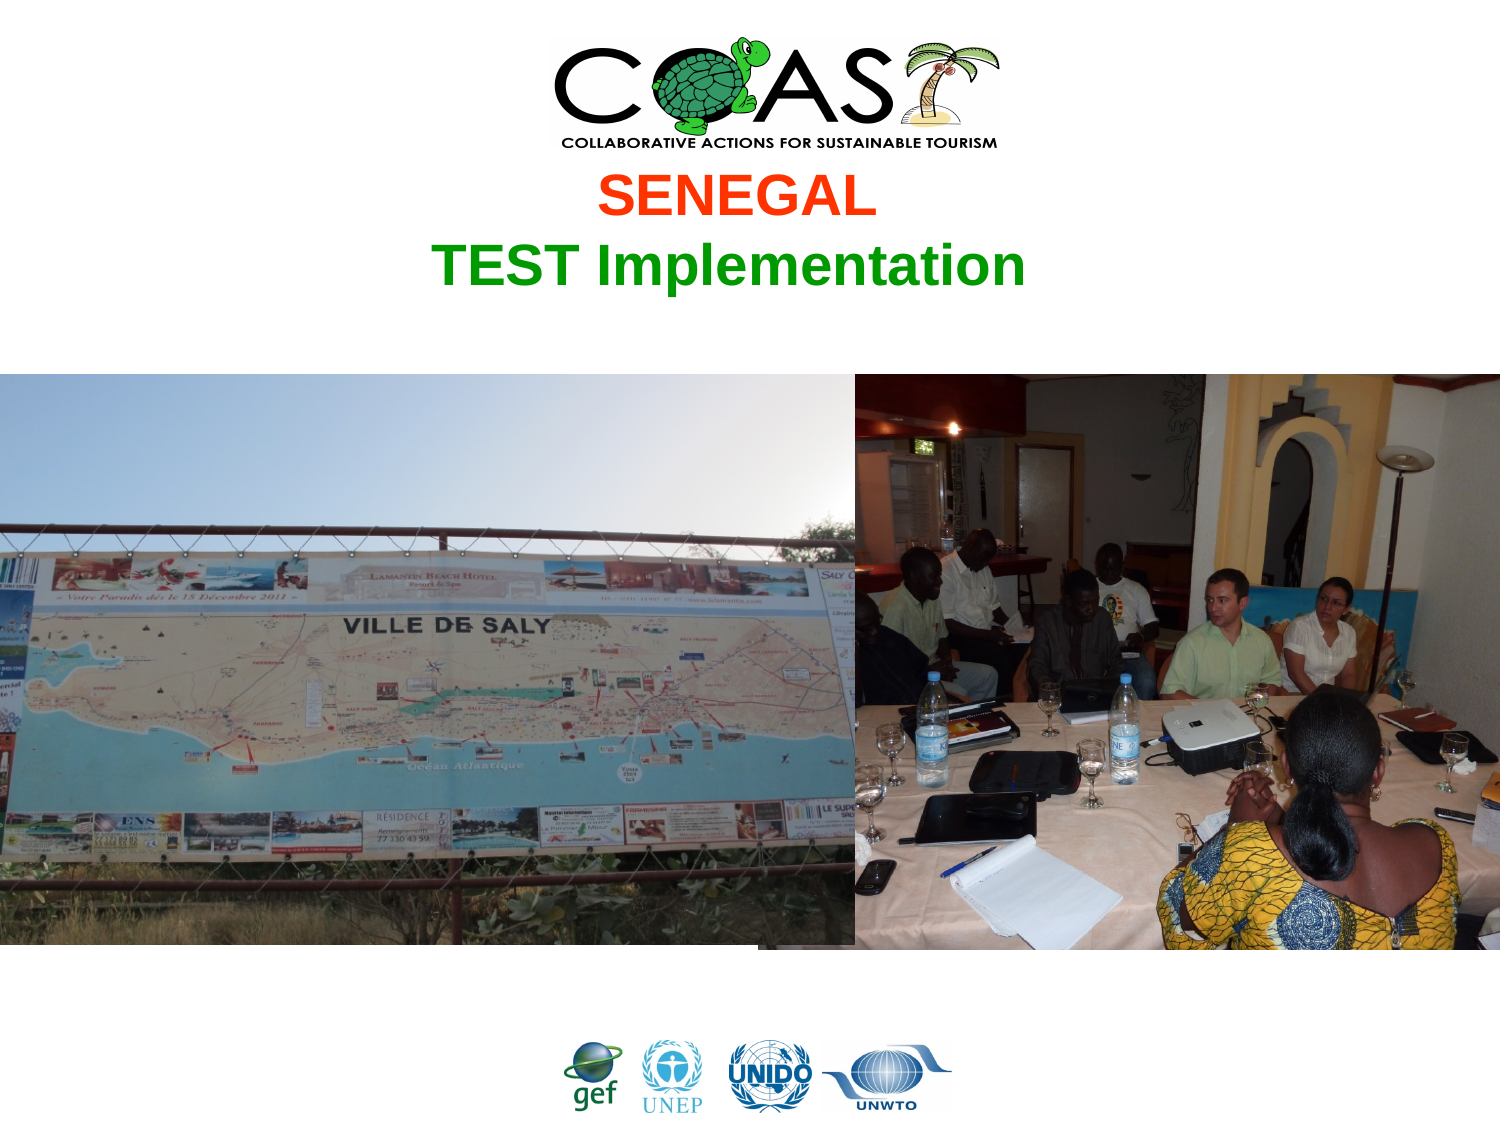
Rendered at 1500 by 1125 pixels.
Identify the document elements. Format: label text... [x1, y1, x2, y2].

picture [549, 37, 1000, 148]
picture [639, 1040, 706, 1113]
picture [729, 1040, 812, 1113]
picture [562, 1040, 624, 1113]
picture [0, 374, 1500, 951]
picture [819, 1040, 953, 1113]
title SENEGAL TEST Implementation [37, 149, 1438, 326]
